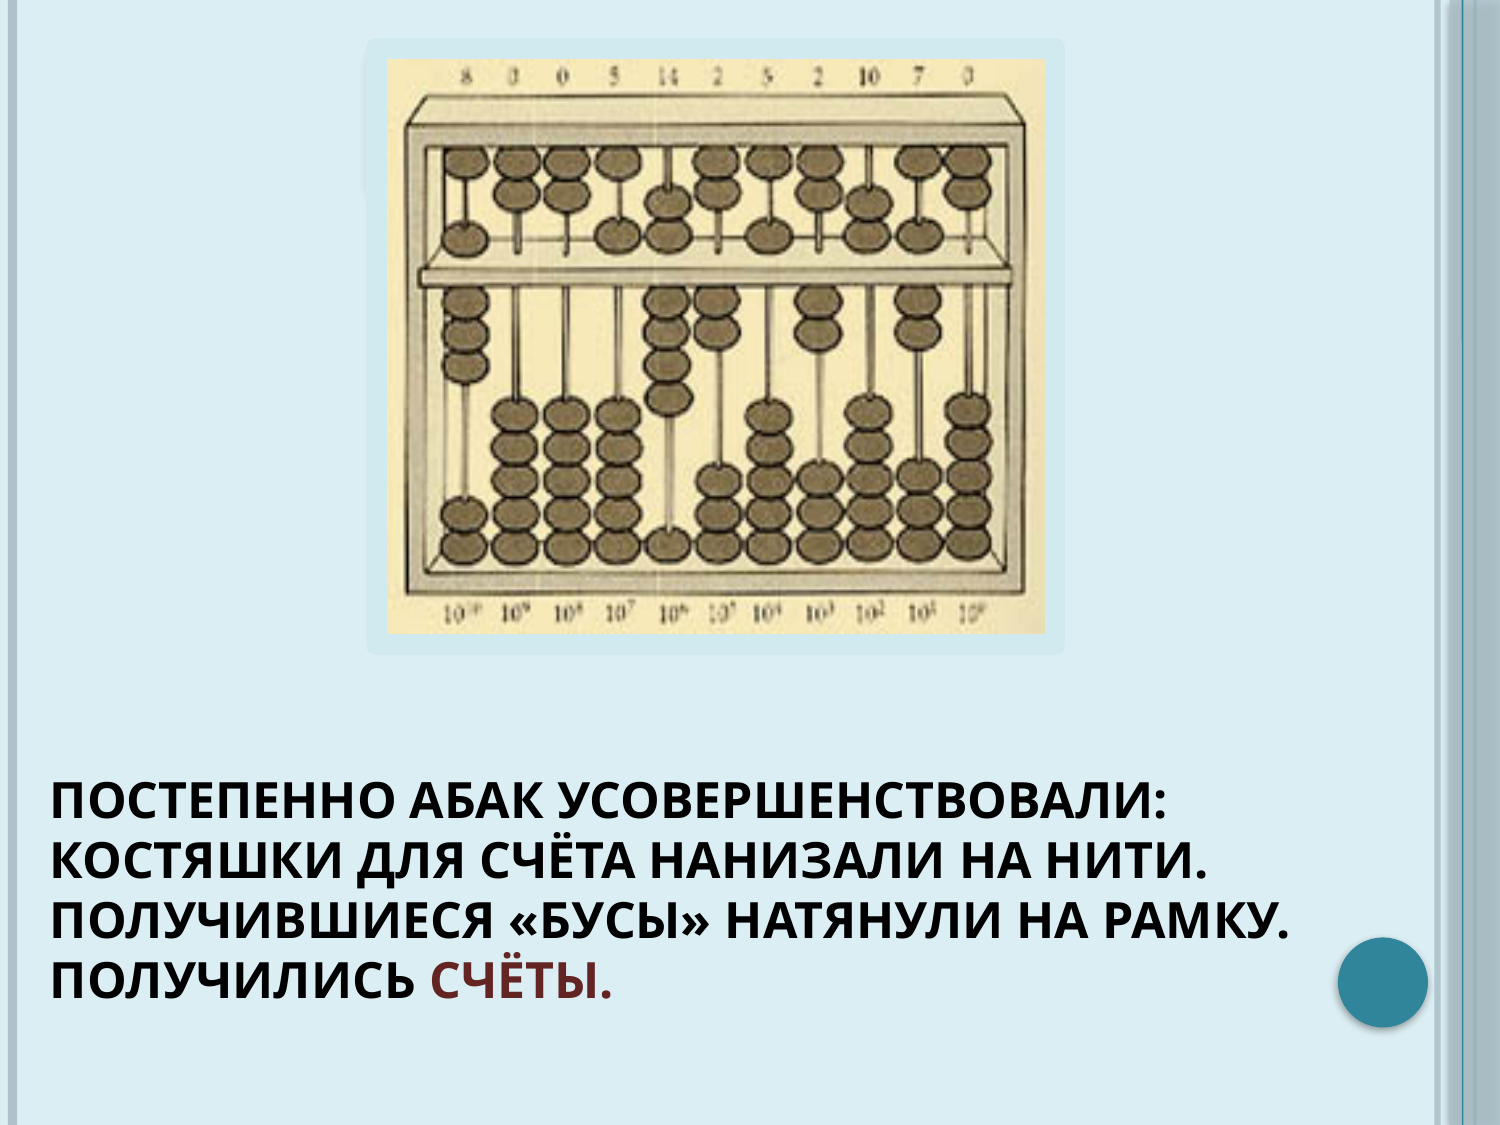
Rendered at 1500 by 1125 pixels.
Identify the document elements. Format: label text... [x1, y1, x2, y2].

text_box ПОСТЕПЕННО АБАК УСОВЕРШЕНСТВОВАЛИ: КОСТЯШКИ ДЛЯ СЧЁТА НАНИЗАЛИ НА НИТИ. ПОЛУЧИВШИЕСЯ «БУСЫ» НАТЯНУЛИ НА РАМКУ. ПОЛУЧИЛИСЬ СЧЁТЫ. [35, 761, 1500, 1017]
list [386, 57, 1046, 635]
